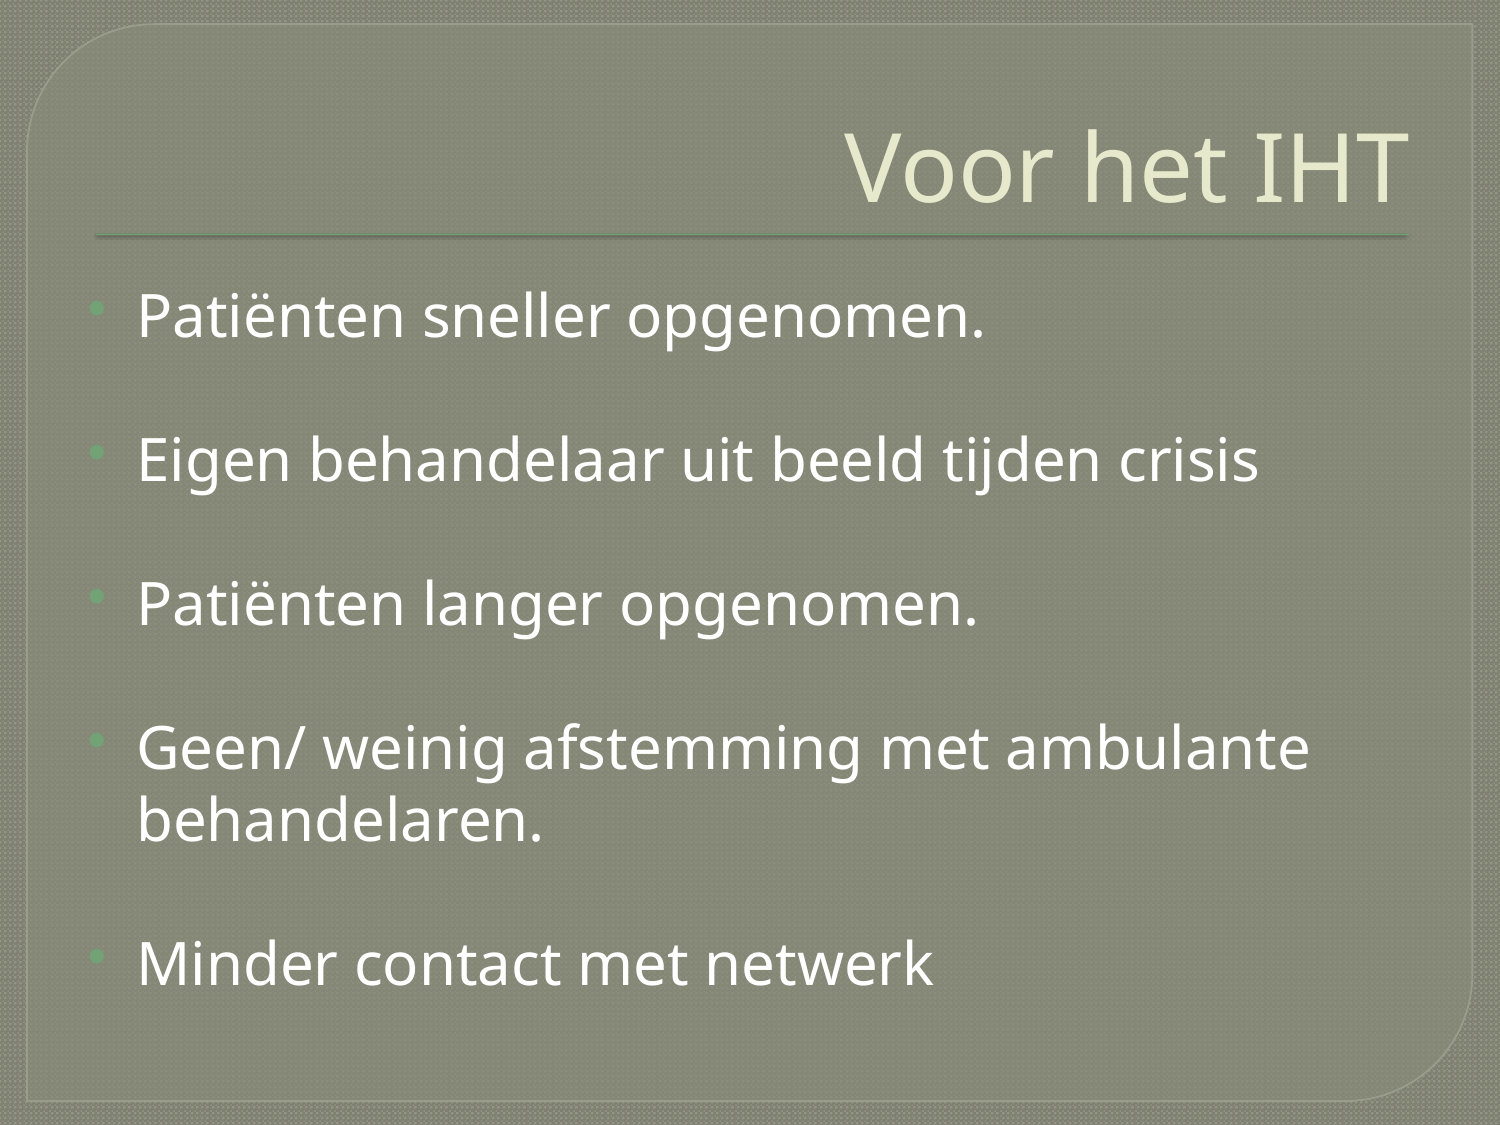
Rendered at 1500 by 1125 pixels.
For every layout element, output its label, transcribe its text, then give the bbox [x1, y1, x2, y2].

list Patiënten sneller opgenomen. Eigen behandelaar uit beeld tijden crisis Patiënten langer opgenomen. Geen/ weinig afstemming met ambulante behandelaren. Minder contact met netwerk [75, 270, 1425, 1013]
title Voor het IHT [75, 41, 1425, 230]
